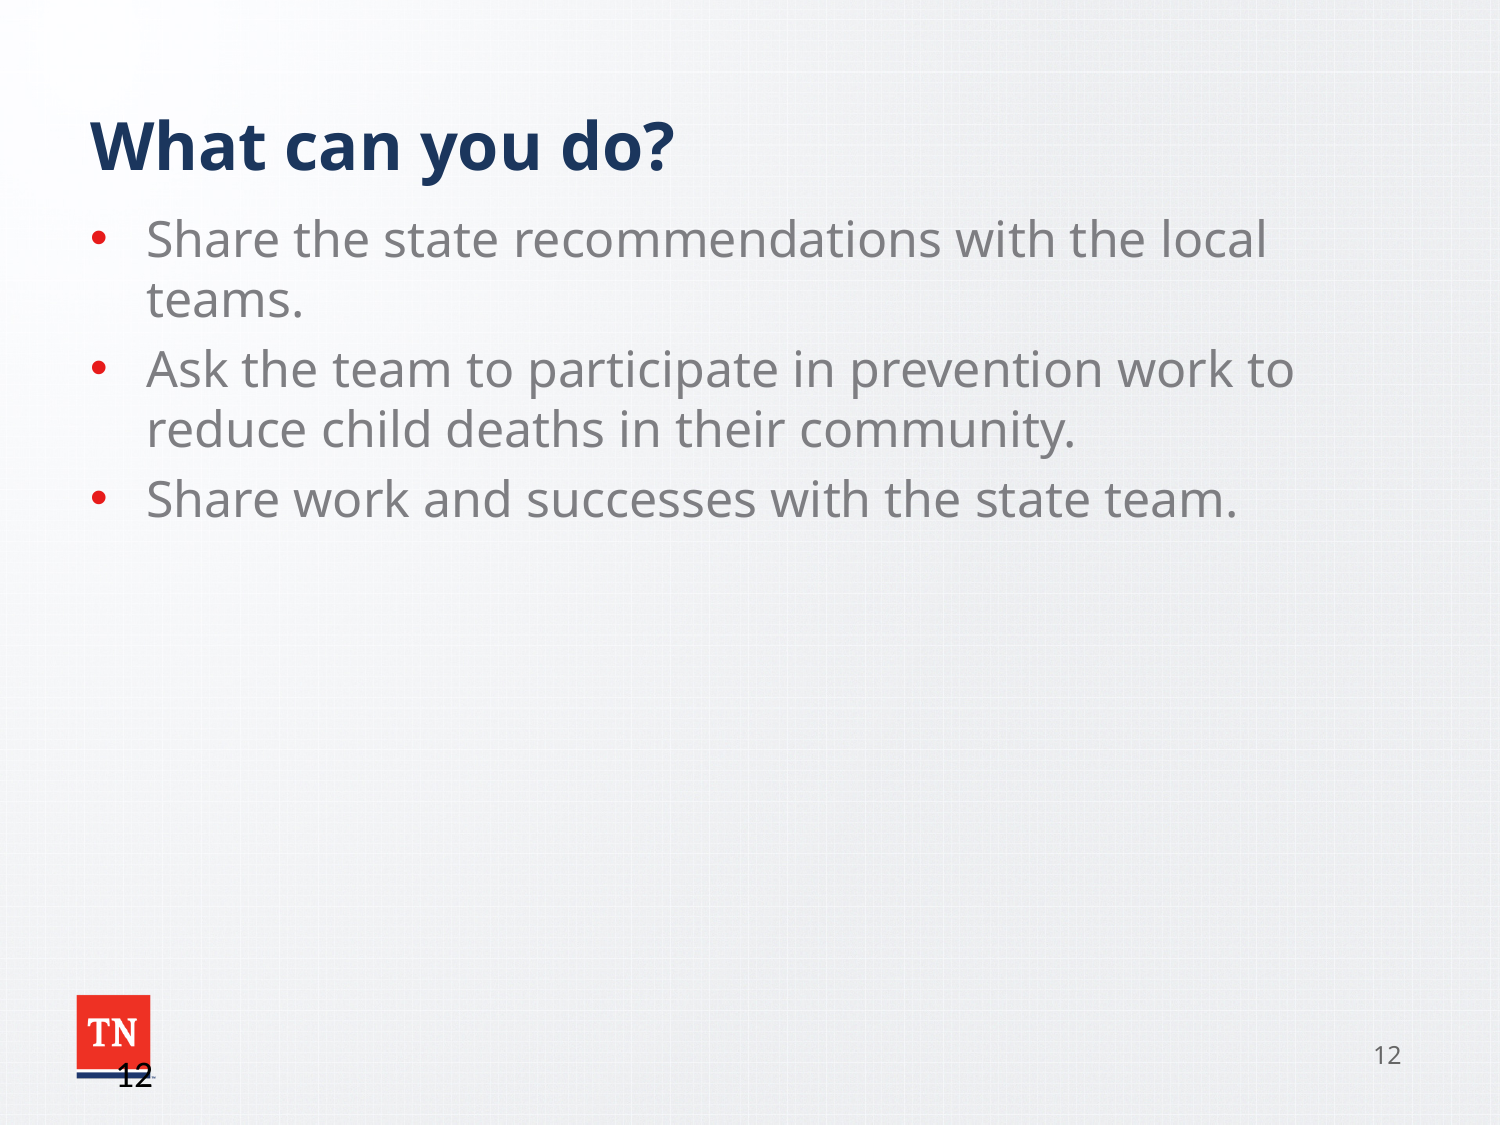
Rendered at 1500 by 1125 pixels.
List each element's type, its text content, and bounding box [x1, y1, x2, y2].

list Share the state recommendations with the local teams. Ask the team to participate in prevention work to reduce child deaths in their community. Share work and successes with the state team. [75, 200, 1425, 1010]
title What can you do? [75, 50, 1425, 200]
slide_number 12 [100, 1042, 426, 1103]
picture [0, 0, 1500, 1125]
